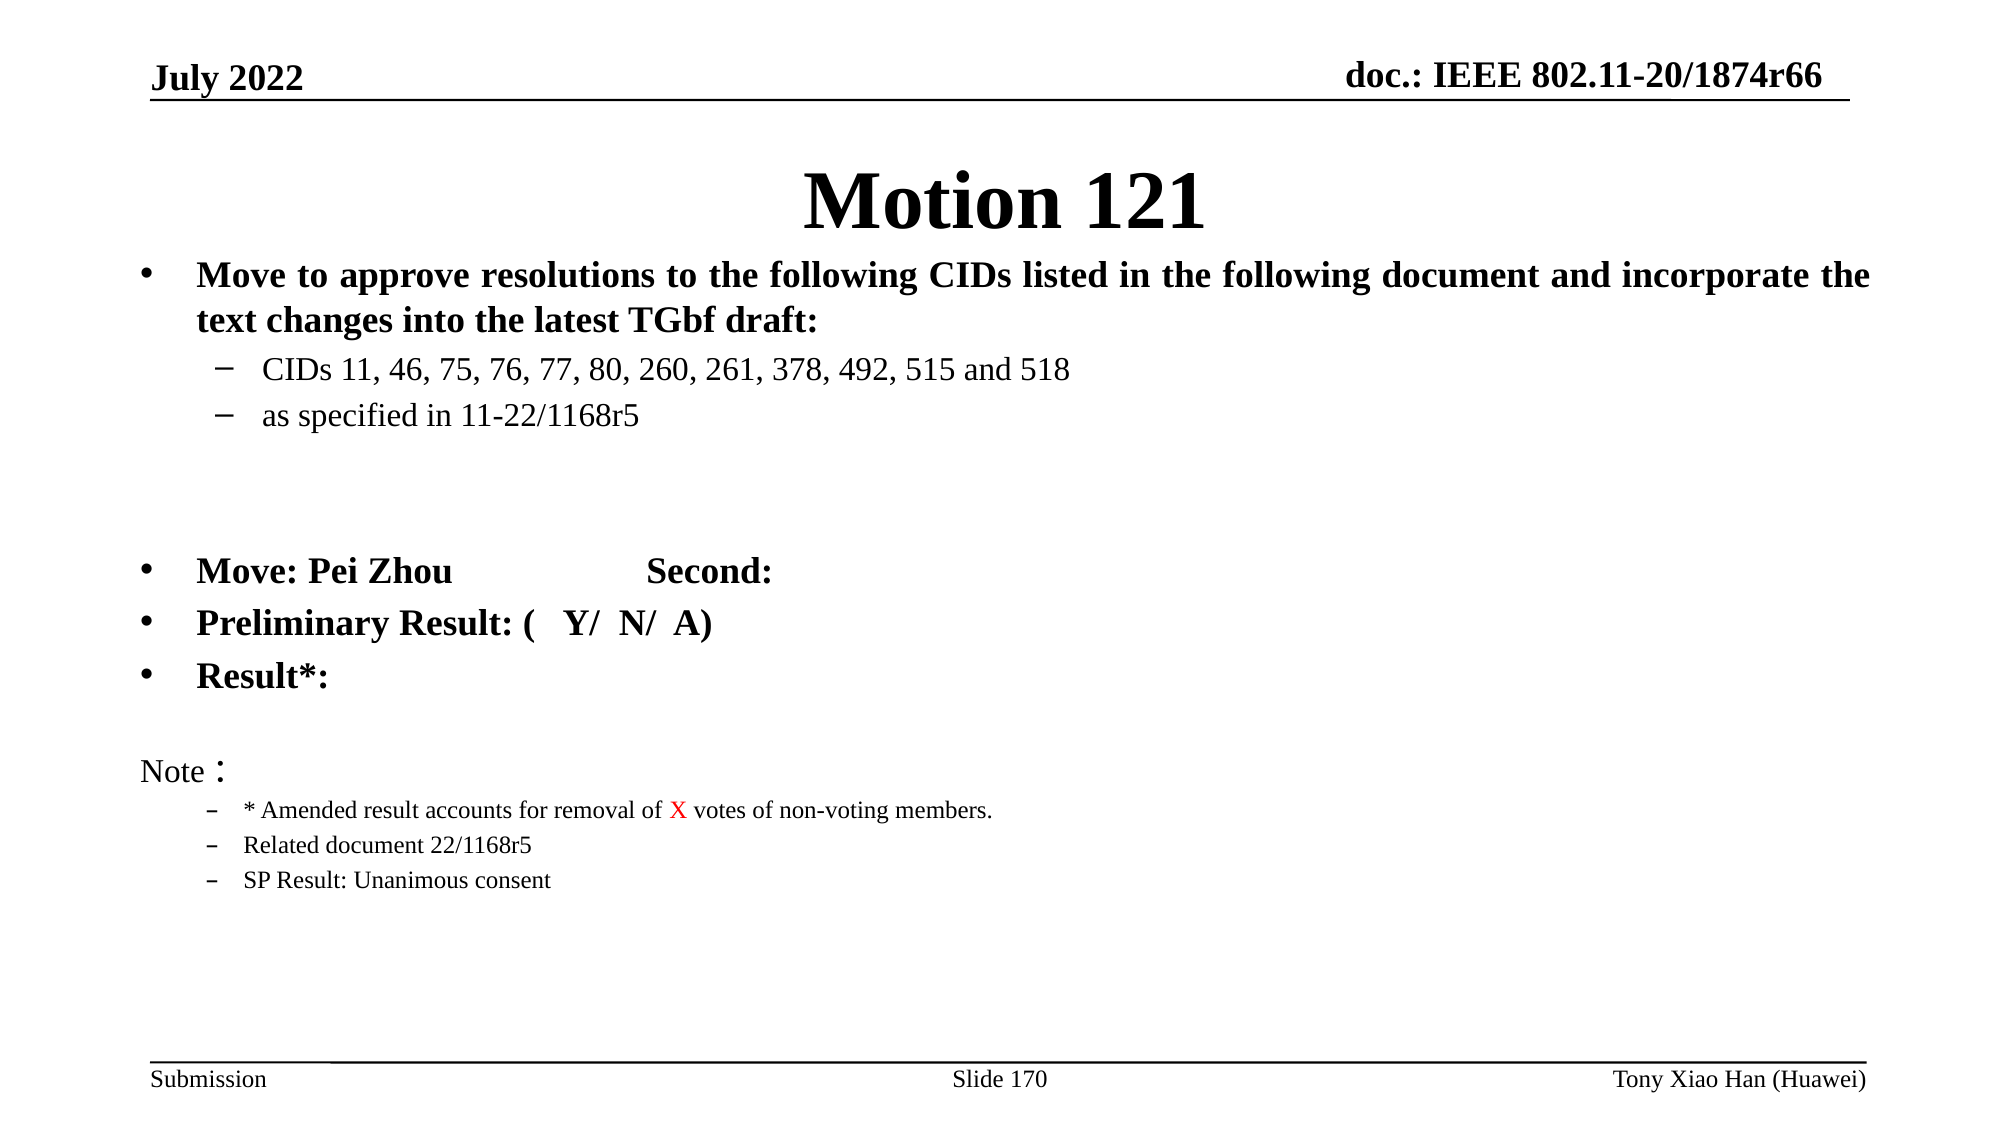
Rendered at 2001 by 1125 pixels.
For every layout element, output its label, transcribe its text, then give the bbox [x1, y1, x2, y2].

text_box Move to approve resolutions to the following CIDs listed in the following document and incorporate the text changes into the latest TGbf draft: CIDs 11, 46, 75, 76, 77, 80, 260, 261, 378, 492, 515 and 518 as specified in 11-22/1168r5 Move: Pei Zhou Second: Preliminary Result: ( Y/ N/ A) Result*: Note： * Amended result accounts for removal of X votes of non-voting members. Related document 22/1168r5 SP Result: Unanimous consent [125, 212, 1888, 900]
text_box Motion 121 [368, 137, 1644, 212]
